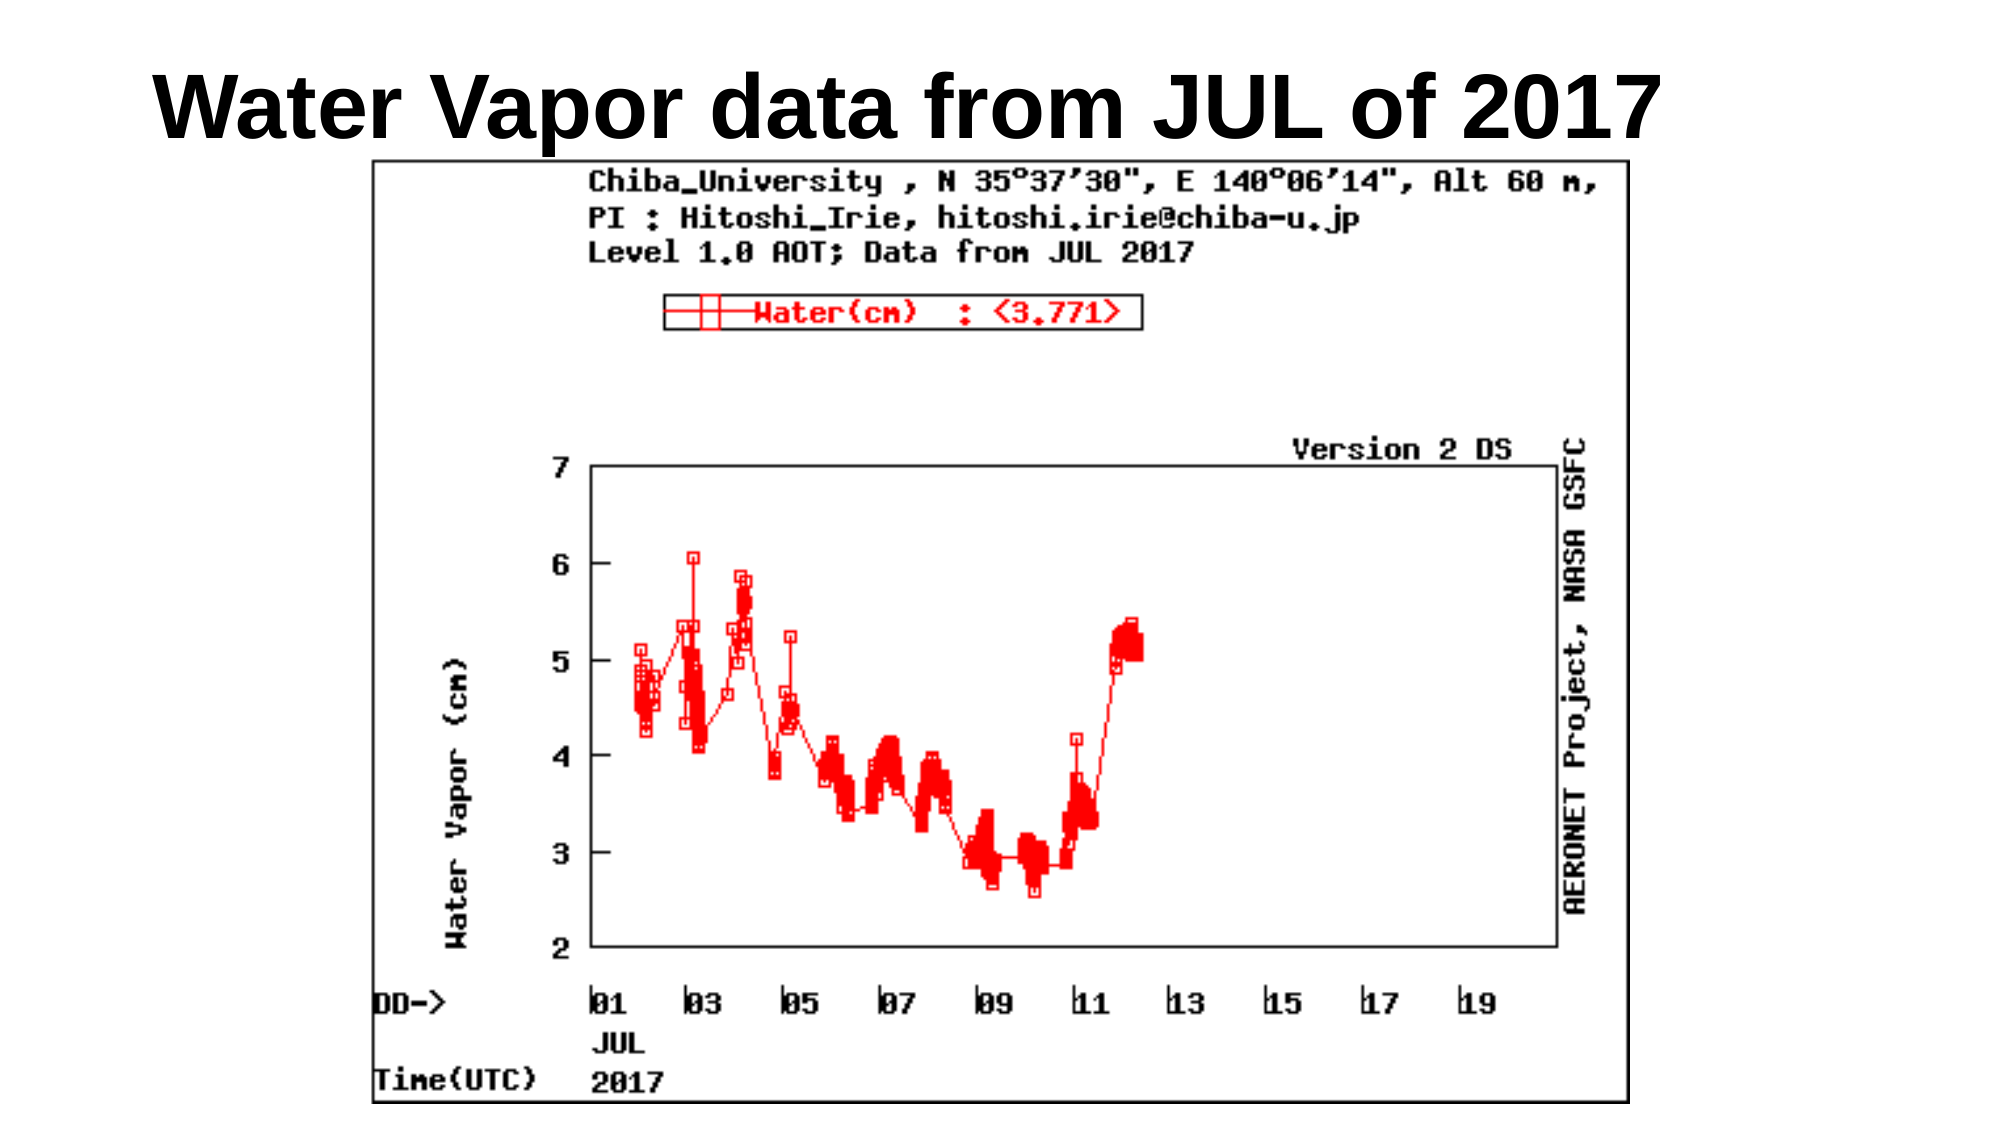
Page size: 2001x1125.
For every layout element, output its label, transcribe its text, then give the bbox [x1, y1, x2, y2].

picture [370, 158, 1630, 1104]
title Water Vapor data from JUL of 2017 [137, 0, 1863, 218]
